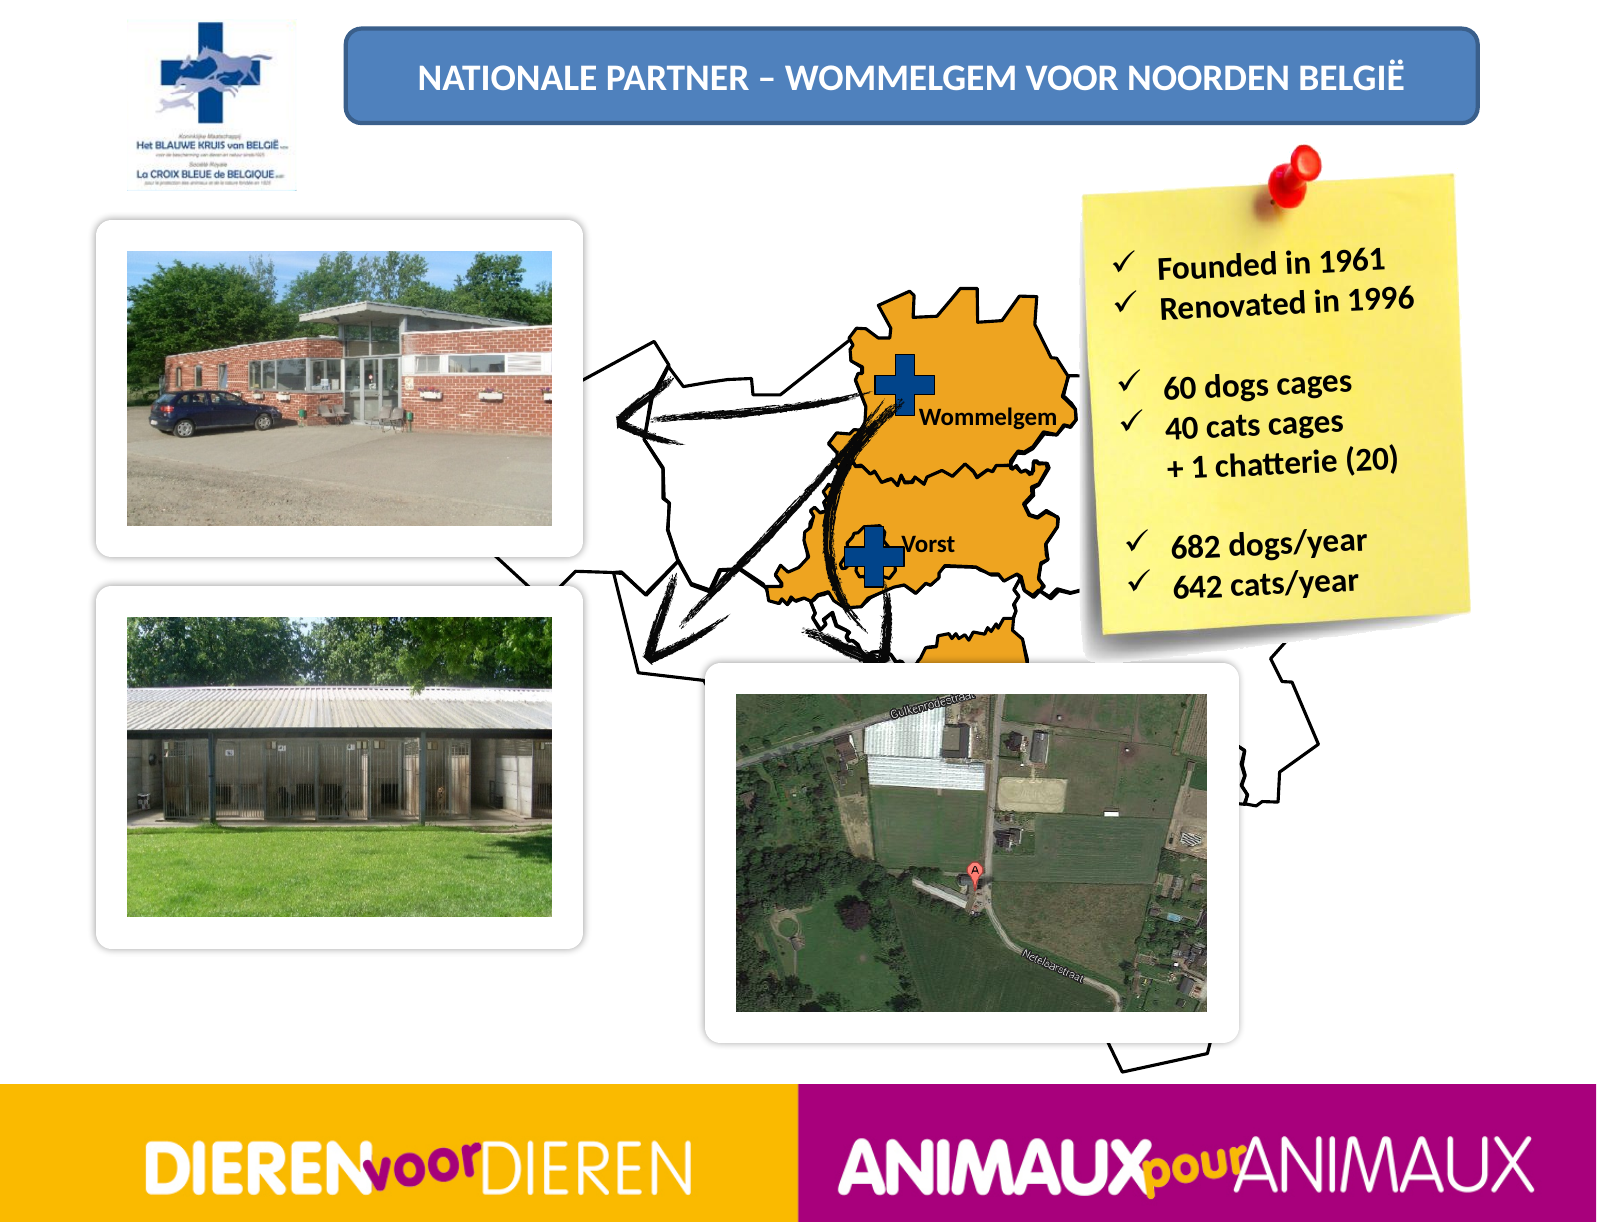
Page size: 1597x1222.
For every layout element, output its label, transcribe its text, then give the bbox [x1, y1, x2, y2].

picture [126, 19, 297, 191]
picture [0, 1084, 1597, 1222]
picture [818, 391, 917, 664]
picture [1056, 122, 1494, 666]
picture [126, 616, 553, 918]
picture [126, 251, 553, 527]
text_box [467, 288, 1319, 1073]
picture [709, 273, 1208, 1013]
text_box NATIONALE PARTNER – WOMMELGEM VOOR NOORDEN BELGIË [343, 26, 1480, 126]
